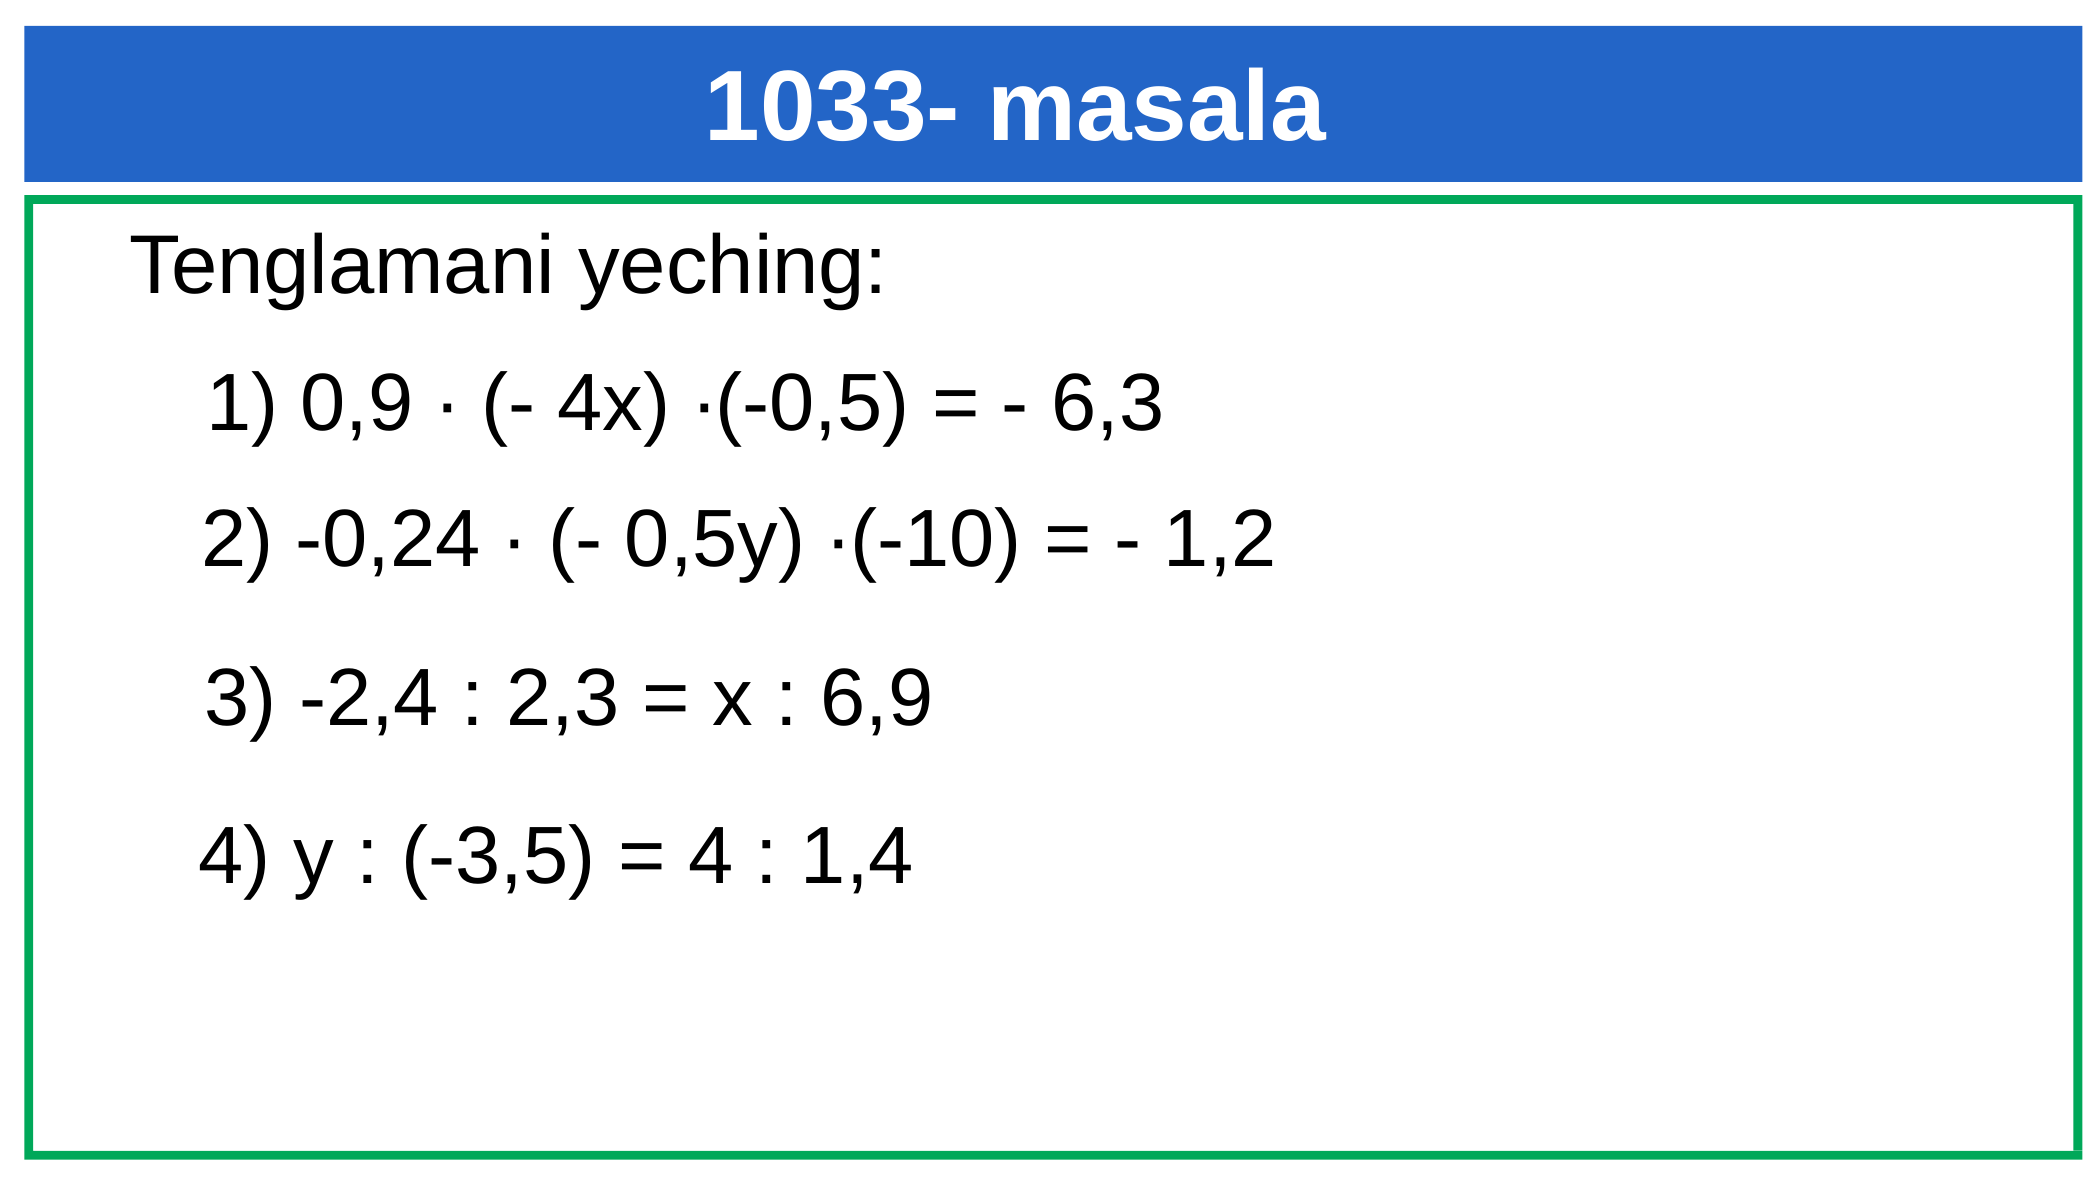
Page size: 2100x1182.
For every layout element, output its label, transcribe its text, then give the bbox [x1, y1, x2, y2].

text_box 4) y : (-3,5) = 4 : 1,4 [183, 795, 929, 908]
text_box 2) -0,24 ∙ (- 0,5y) ∙(-10) = - 1,2 [186, 478, 1293, 591]
text_box Tenglamani yeching: [91, 203, 2099, 319]
text_box 1033- masala [690, 33, 1370, 169]
text_box 1) 0,9 ∙ (- 4x) ∙(-0,5) = - 6,3 [191, 341, 1180, 455]
text_box 3) -2,4 : 2,3 = x : 6,9 [189, 636, 949, 749]
